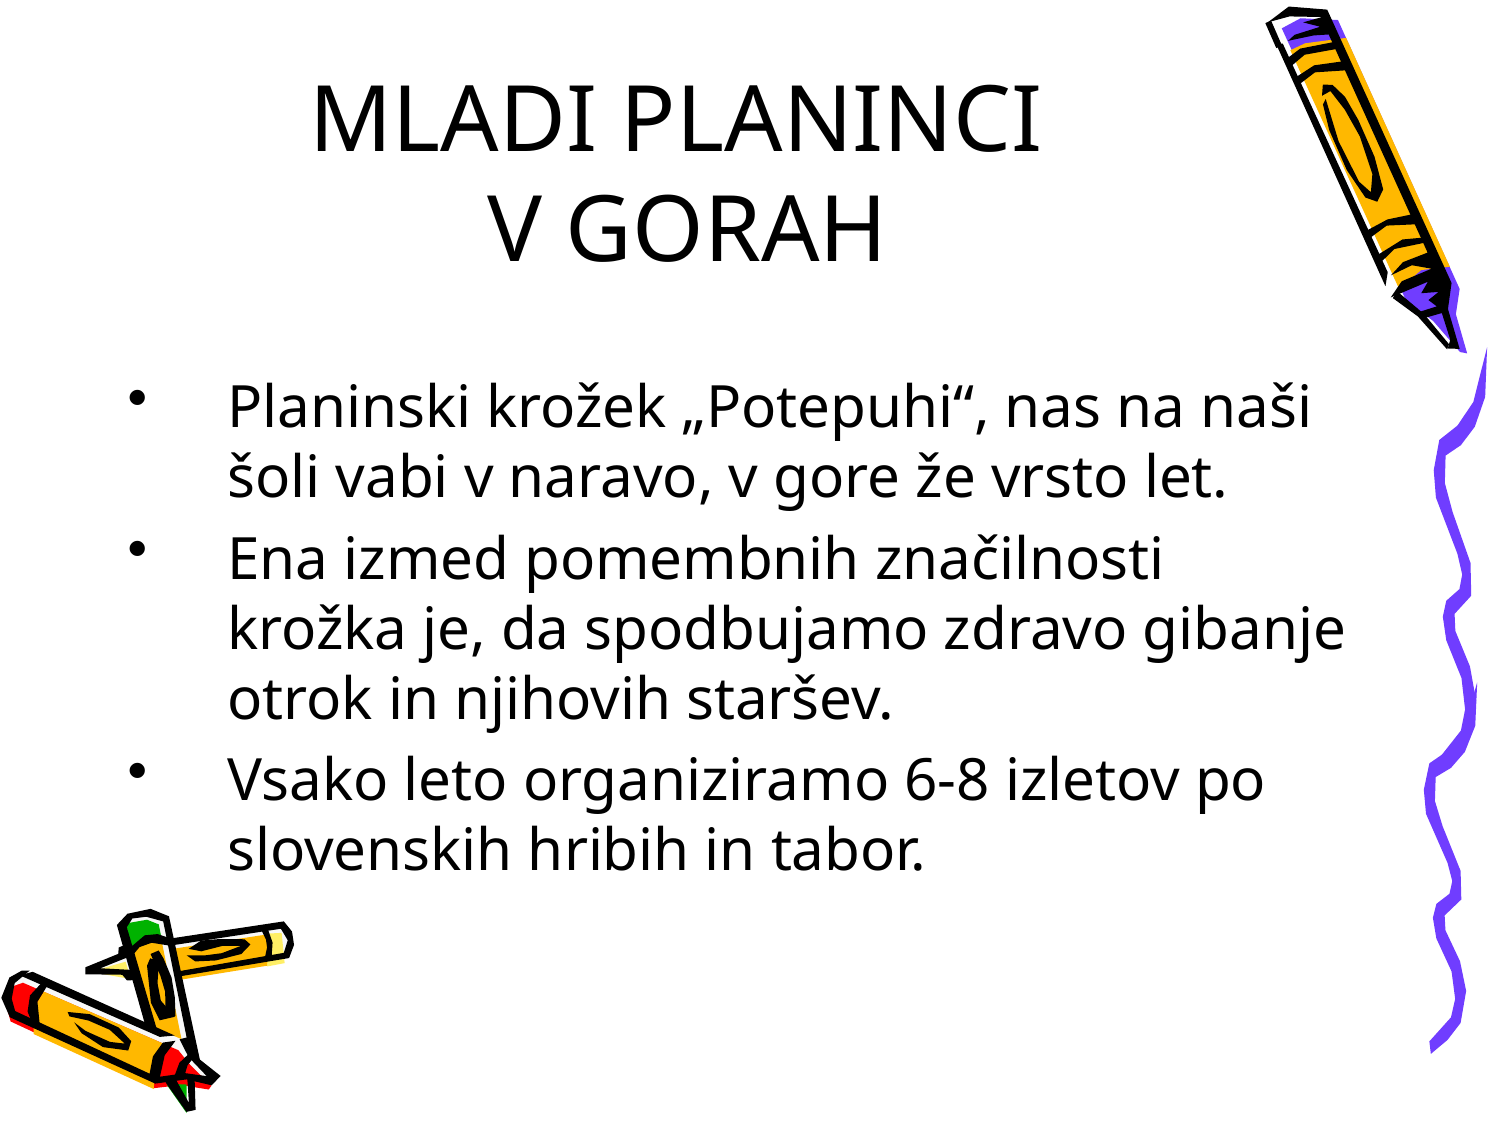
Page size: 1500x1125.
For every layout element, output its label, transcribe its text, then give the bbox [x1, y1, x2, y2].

title MLADI PLANINCI V GORAH [112, 24, 1240, 288]
list Planinski krožek „Potepuhi“, nas na naši šoli vabi v naravo, v gore že vrsto let. Ena izmed pomembnih značilnosti krožka je, da spodbujamo zdravo gibanje otrok in njihovih staršev. Vsako leto organiziramo 6-8 izletov po slovenskih hribih in tabor. [112, 361, 1376, 901]
